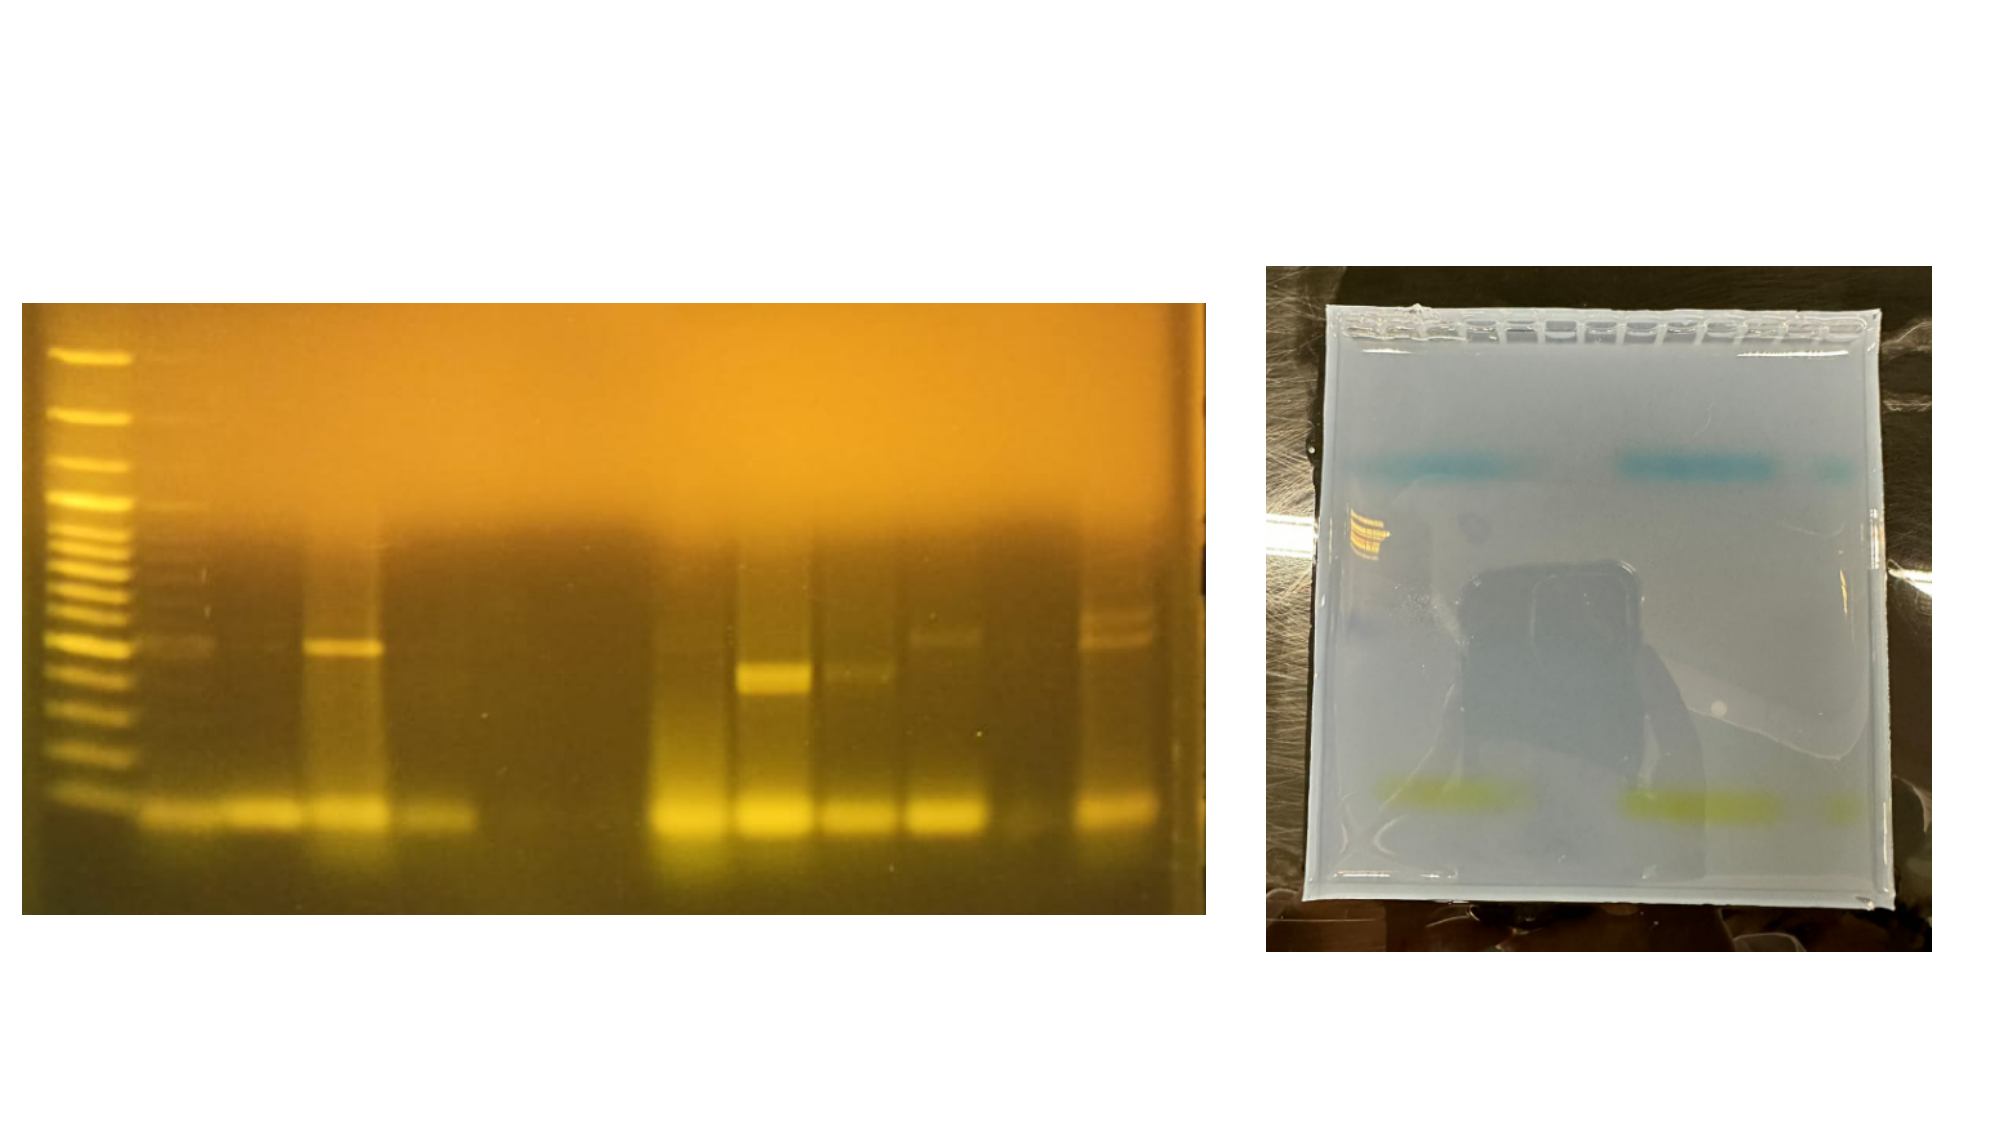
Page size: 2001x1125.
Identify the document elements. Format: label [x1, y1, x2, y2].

picture [1265, 266, 1932, 952]
picture [22, 303, 1206, 915]
